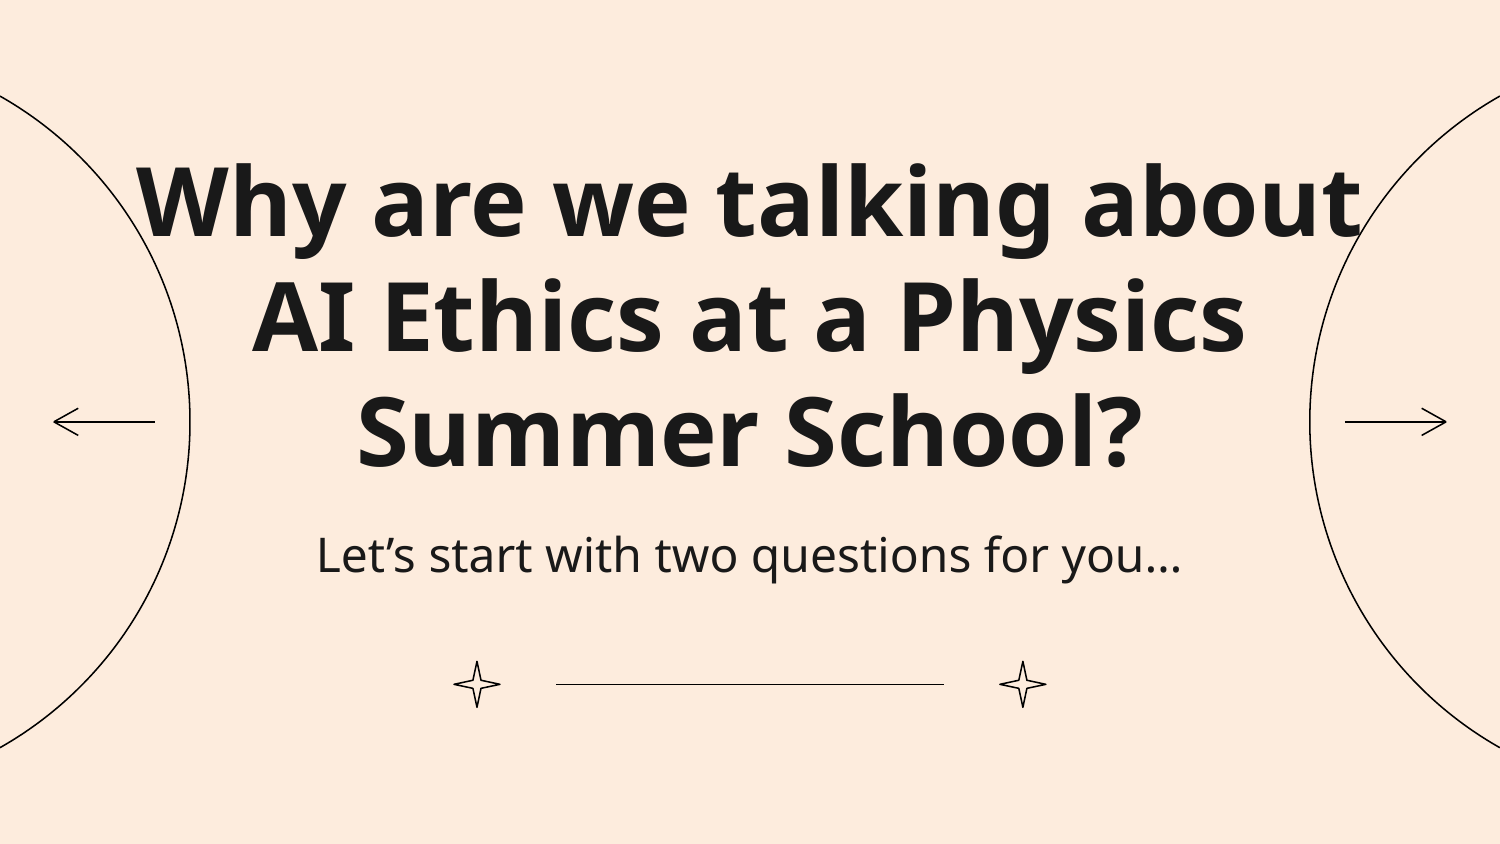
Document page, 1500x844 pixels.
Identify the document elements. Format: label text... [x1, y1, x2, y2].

title Why are we talking about AI Ethics at a Physics Summer School? [118, 129, 1382, 406]
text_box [53, 407, 1447, 708]
